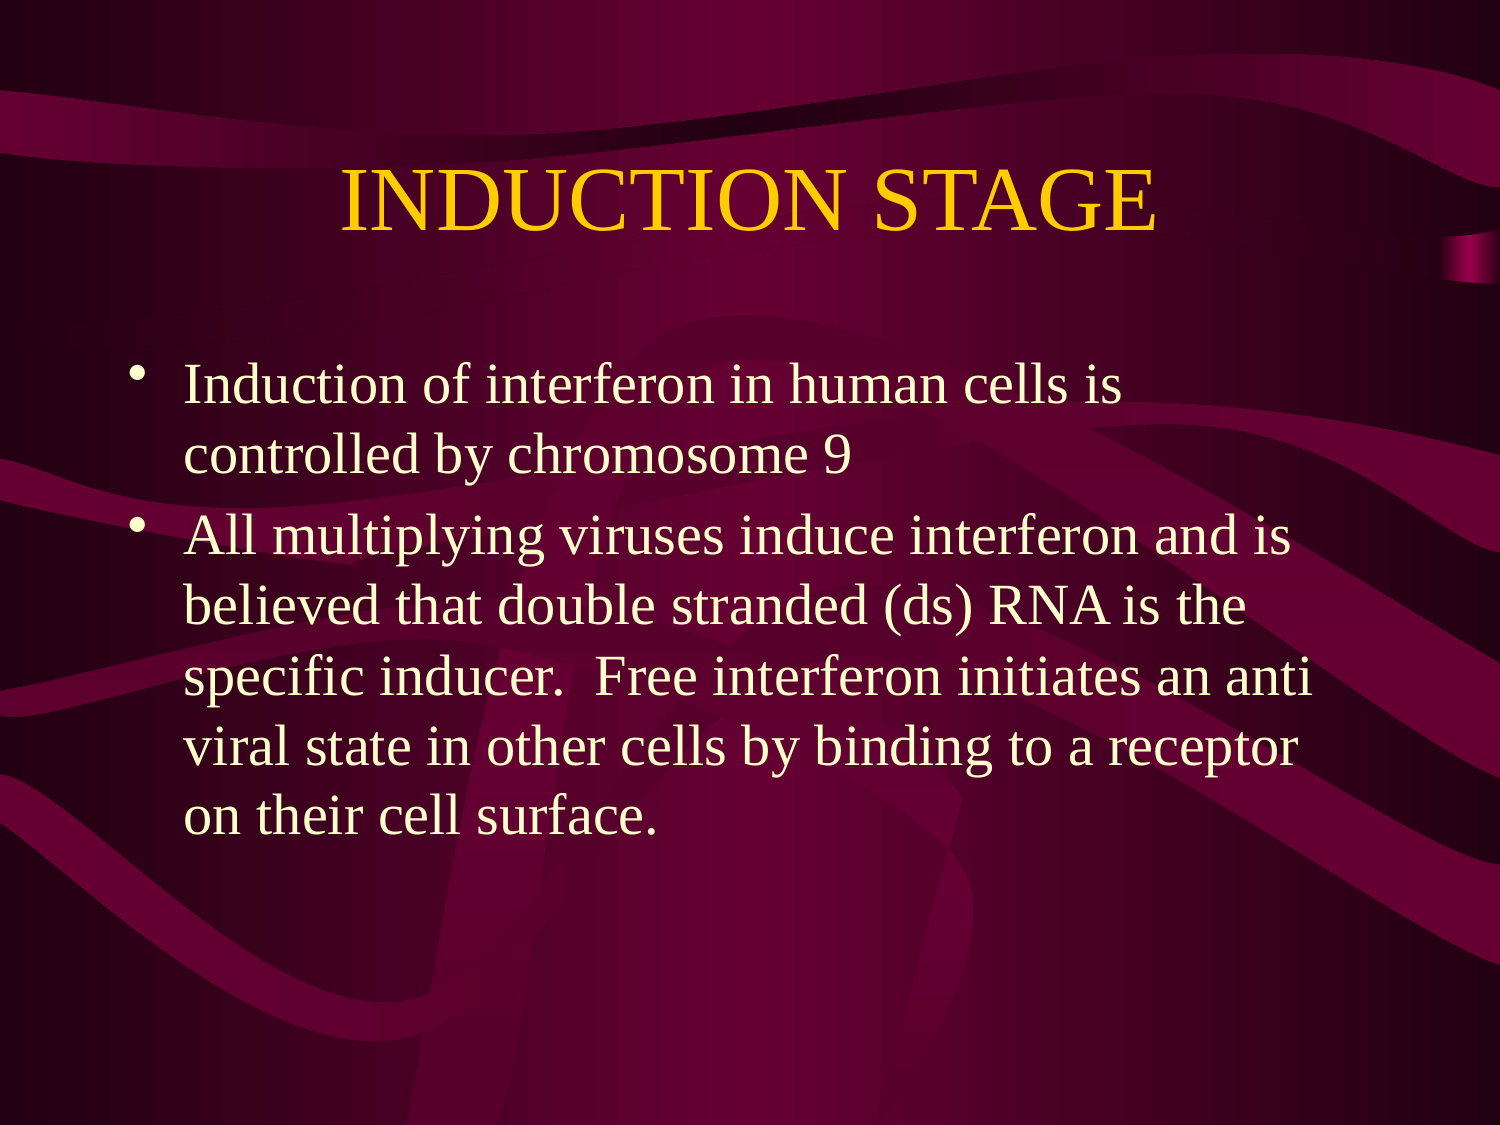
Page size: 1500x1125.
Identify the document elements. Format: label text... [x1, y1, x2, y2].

list Induction of interferon in human cells is controlled by chromosome 9 All multiplying viruses induce interferon and is believed that double stranded (ds) RNA is the specific inducer. Free interferon initiates an anti viral state in other cells by binding to a receptor on their cell surface. [112, 337, 1388, 1001]
title INDUCTION STAGE [112, 99, 1388, 288]
